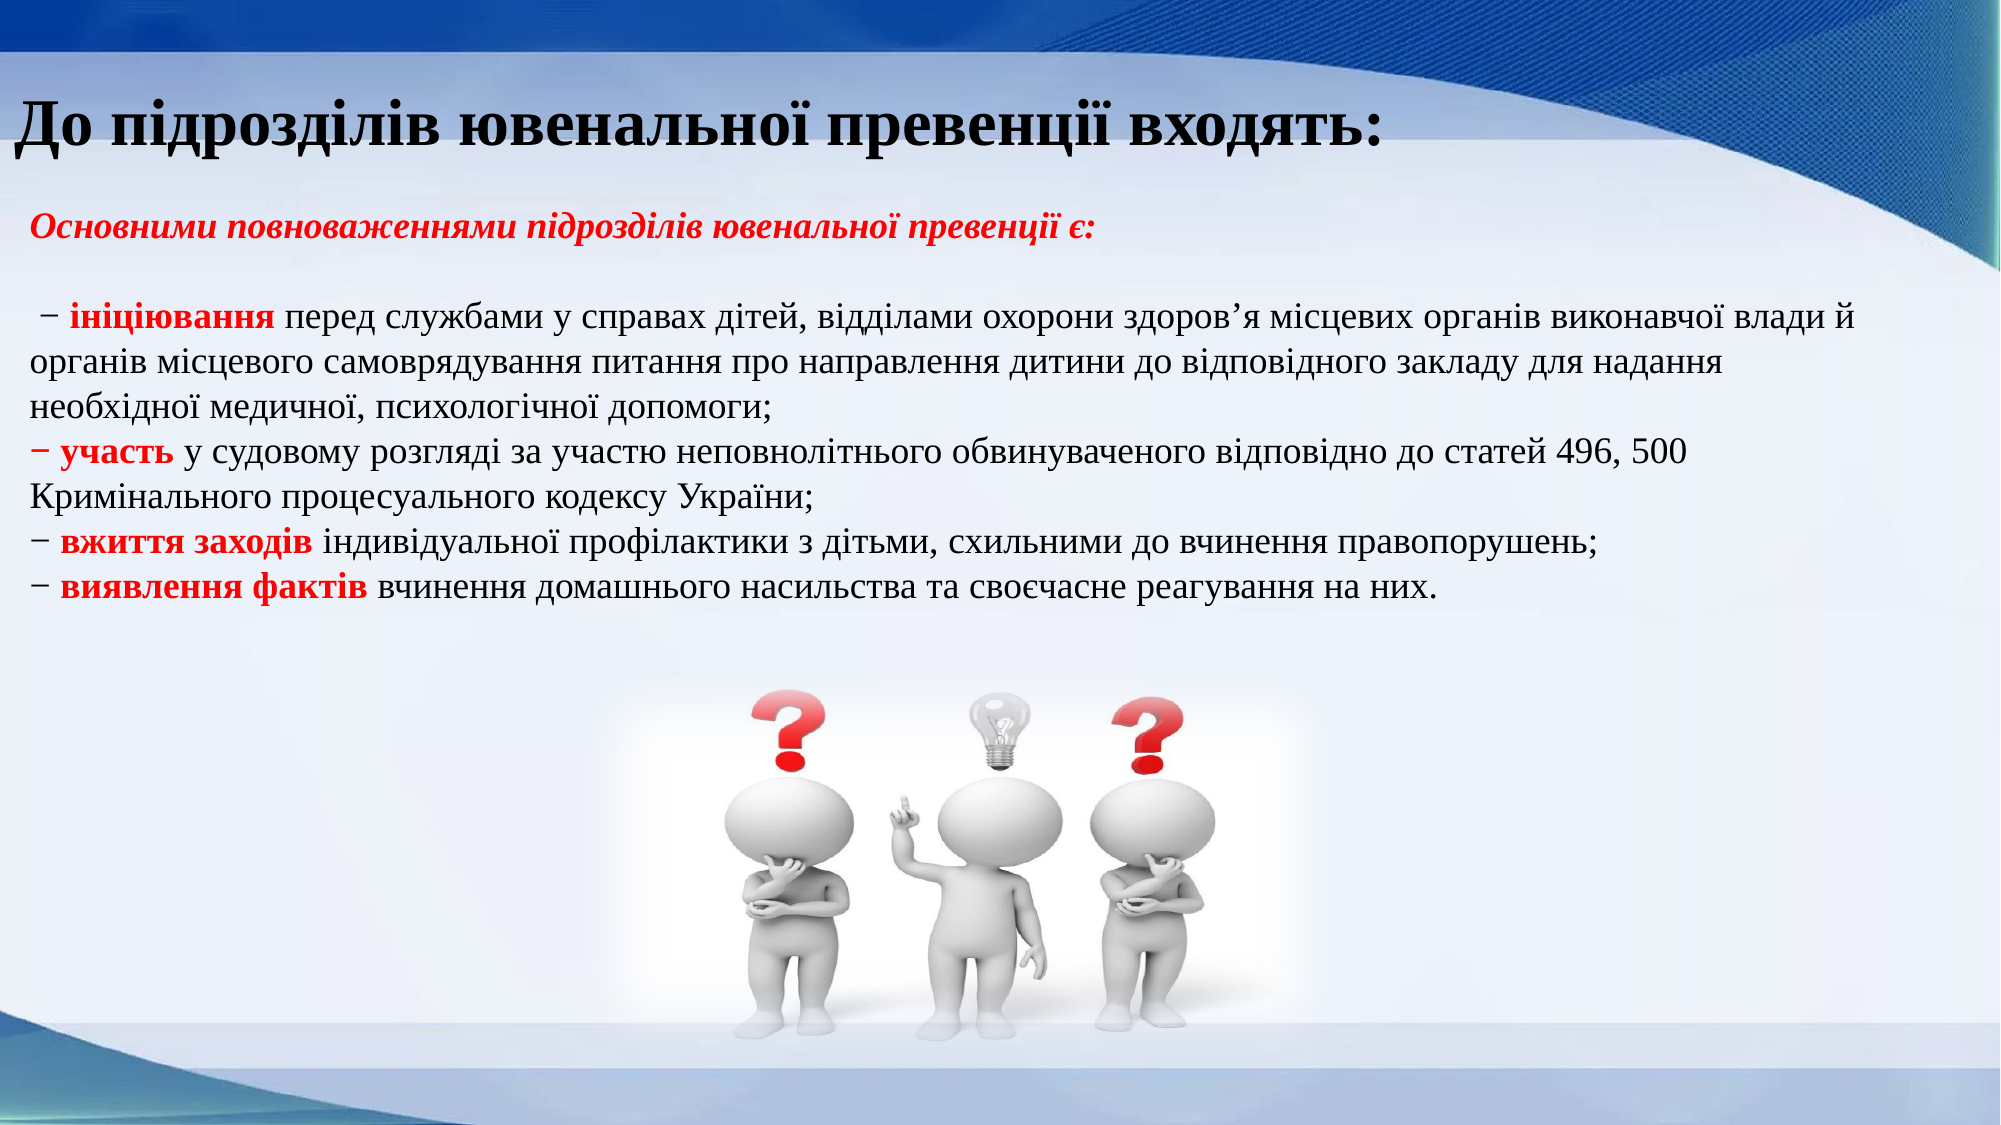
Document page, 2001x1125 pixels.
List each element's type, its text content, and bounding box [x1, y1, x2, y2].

text_box Основними повноваженнями підрозділів ювенальної превенції є: − ініціювання перед службами у справах дітей, відділами охорони здоров’я місцевих органів виконавчої влади й органів місцевого самоврядування питання про направлення дитини до відповідного закладу для надання необхідної медичної, психологічної допомоги; − участь у судовому розгляді за участю неповнолітнього обвинуваченого відповідно до статей 496, 500 Кримінального процесуального кодексу України; − вжиття заходів індивідуальної профілактики з дітьми, схильними до вчинення правопорушень; − виявлення фактів вчинення домашнього насильства та своєчасне реагування на них. [14, 193, 1886, 614]
picture [0, 0, 2001, 1125]
text_box До підрозділів ювенальної превенції входять: [0, 71, 1553, 167]
